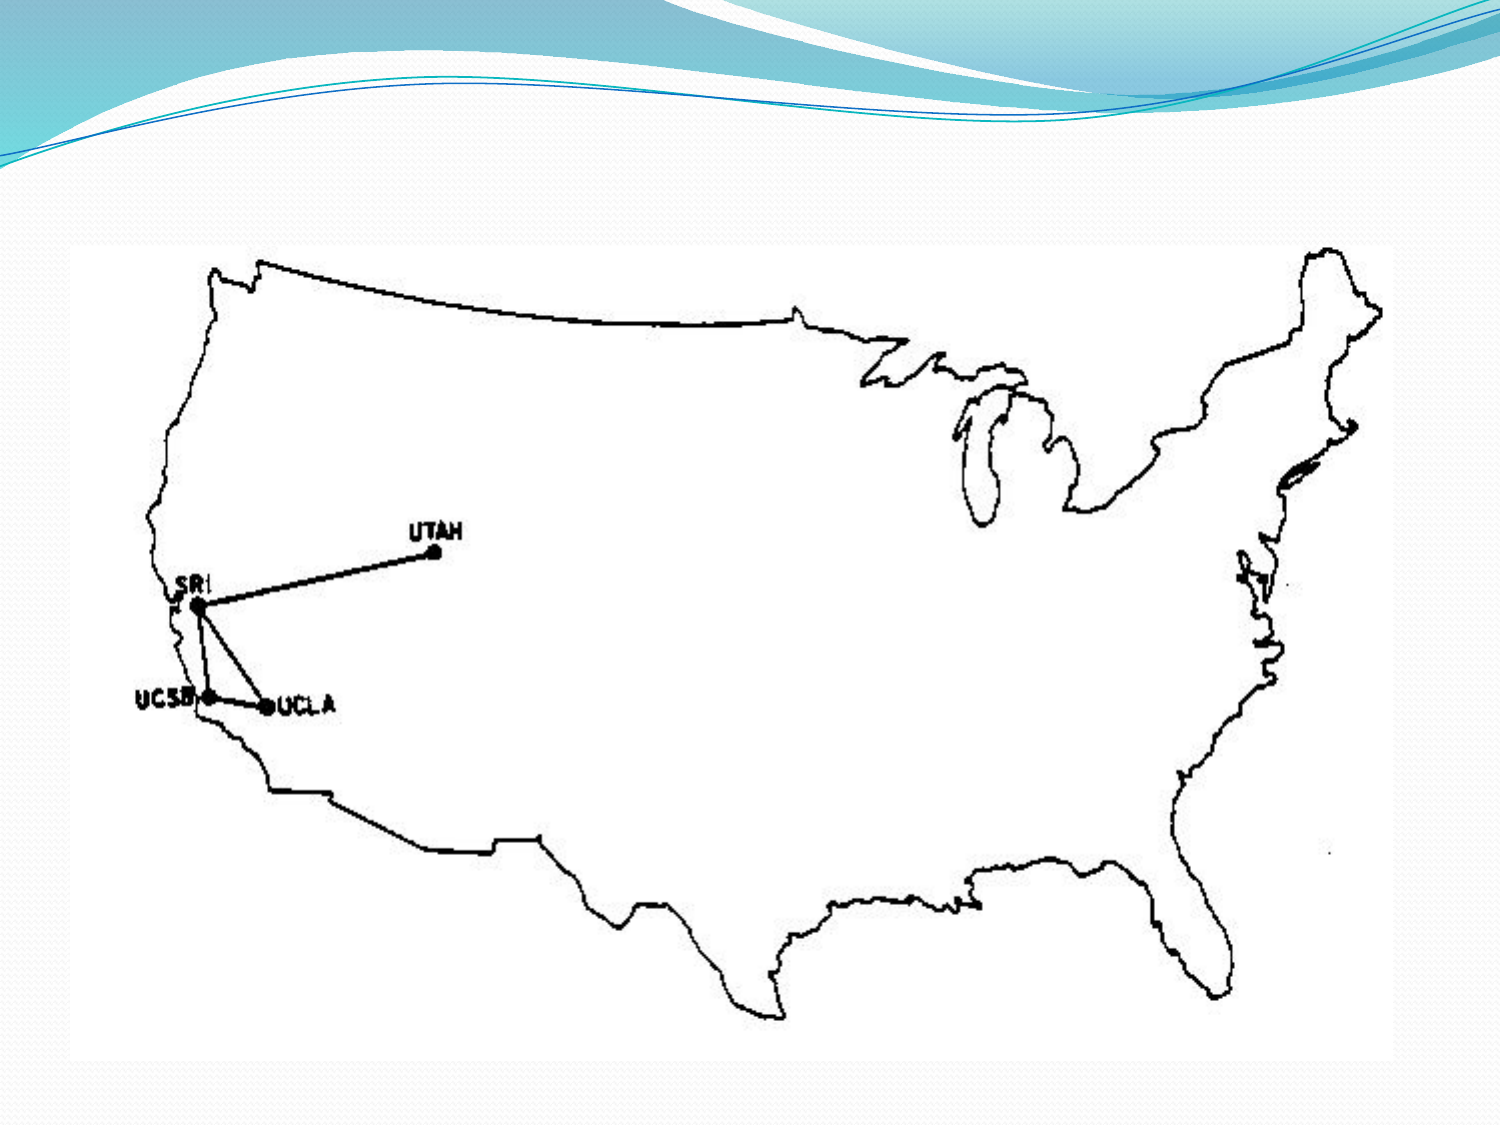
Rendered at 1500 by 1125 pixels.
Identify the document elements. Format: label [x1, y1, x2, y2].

picture [70, 245, 1393, 1061]
